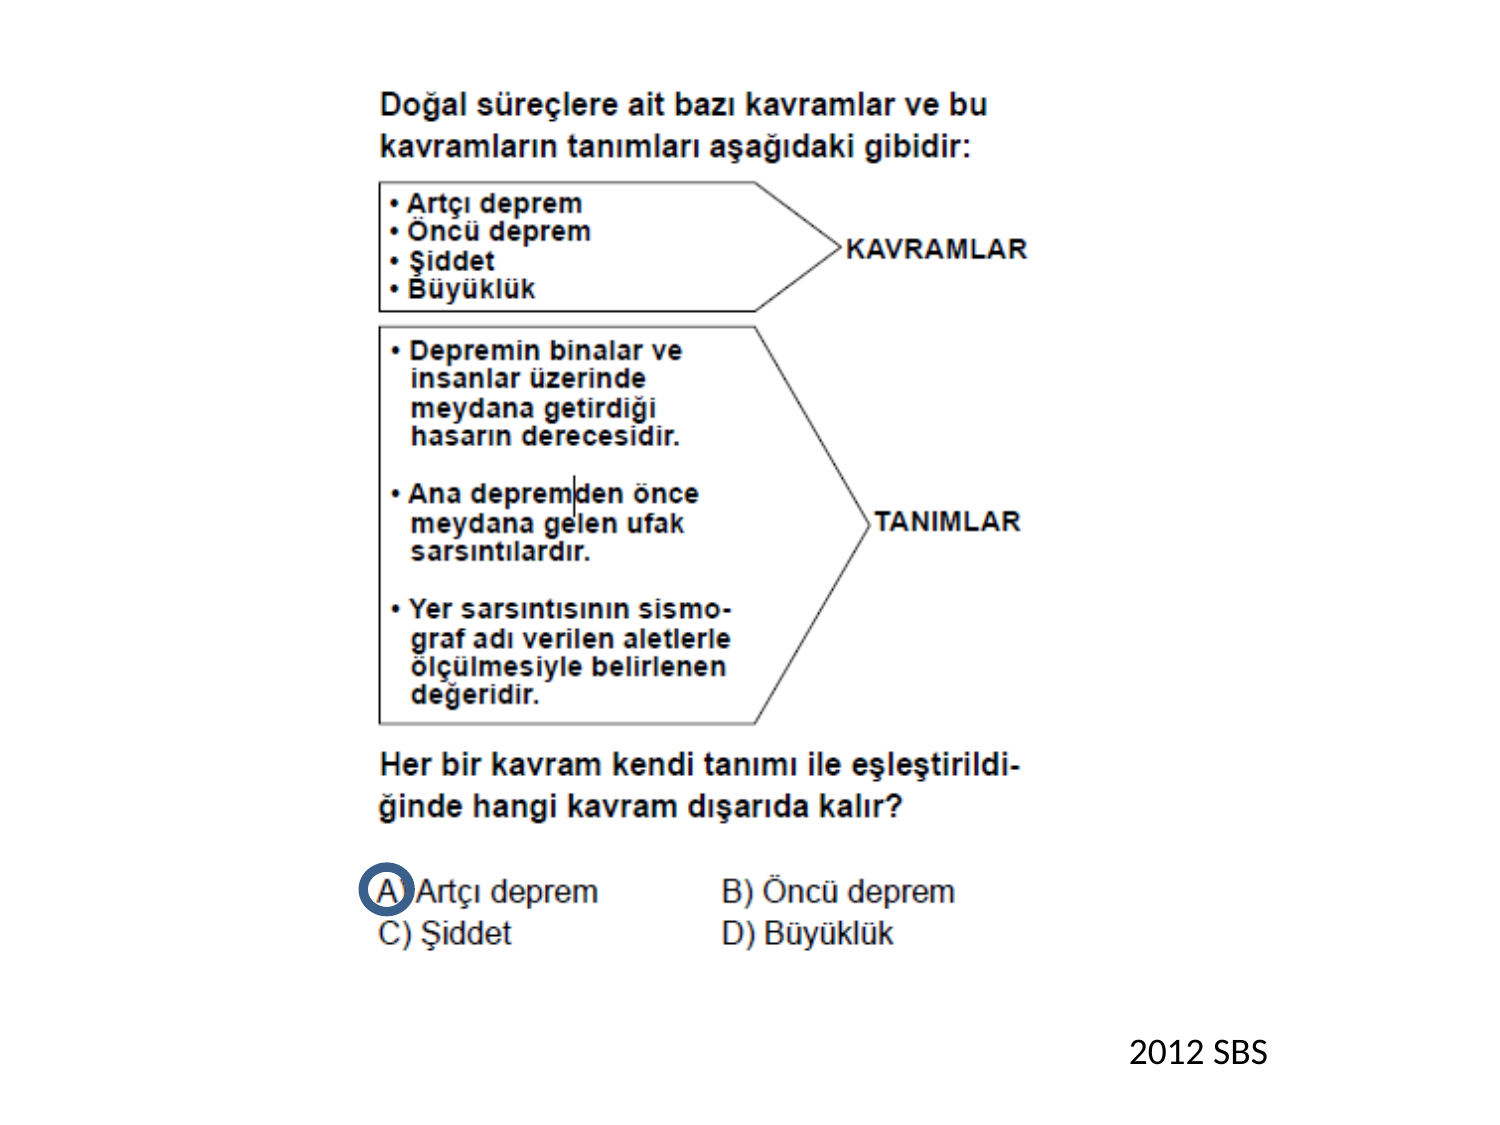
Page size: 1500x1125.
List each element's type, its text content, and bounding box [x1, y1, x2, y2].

picture [363, 46, 1079, 986]
text_box 2012 SBS [1114, 1019, 1284, 1080]
